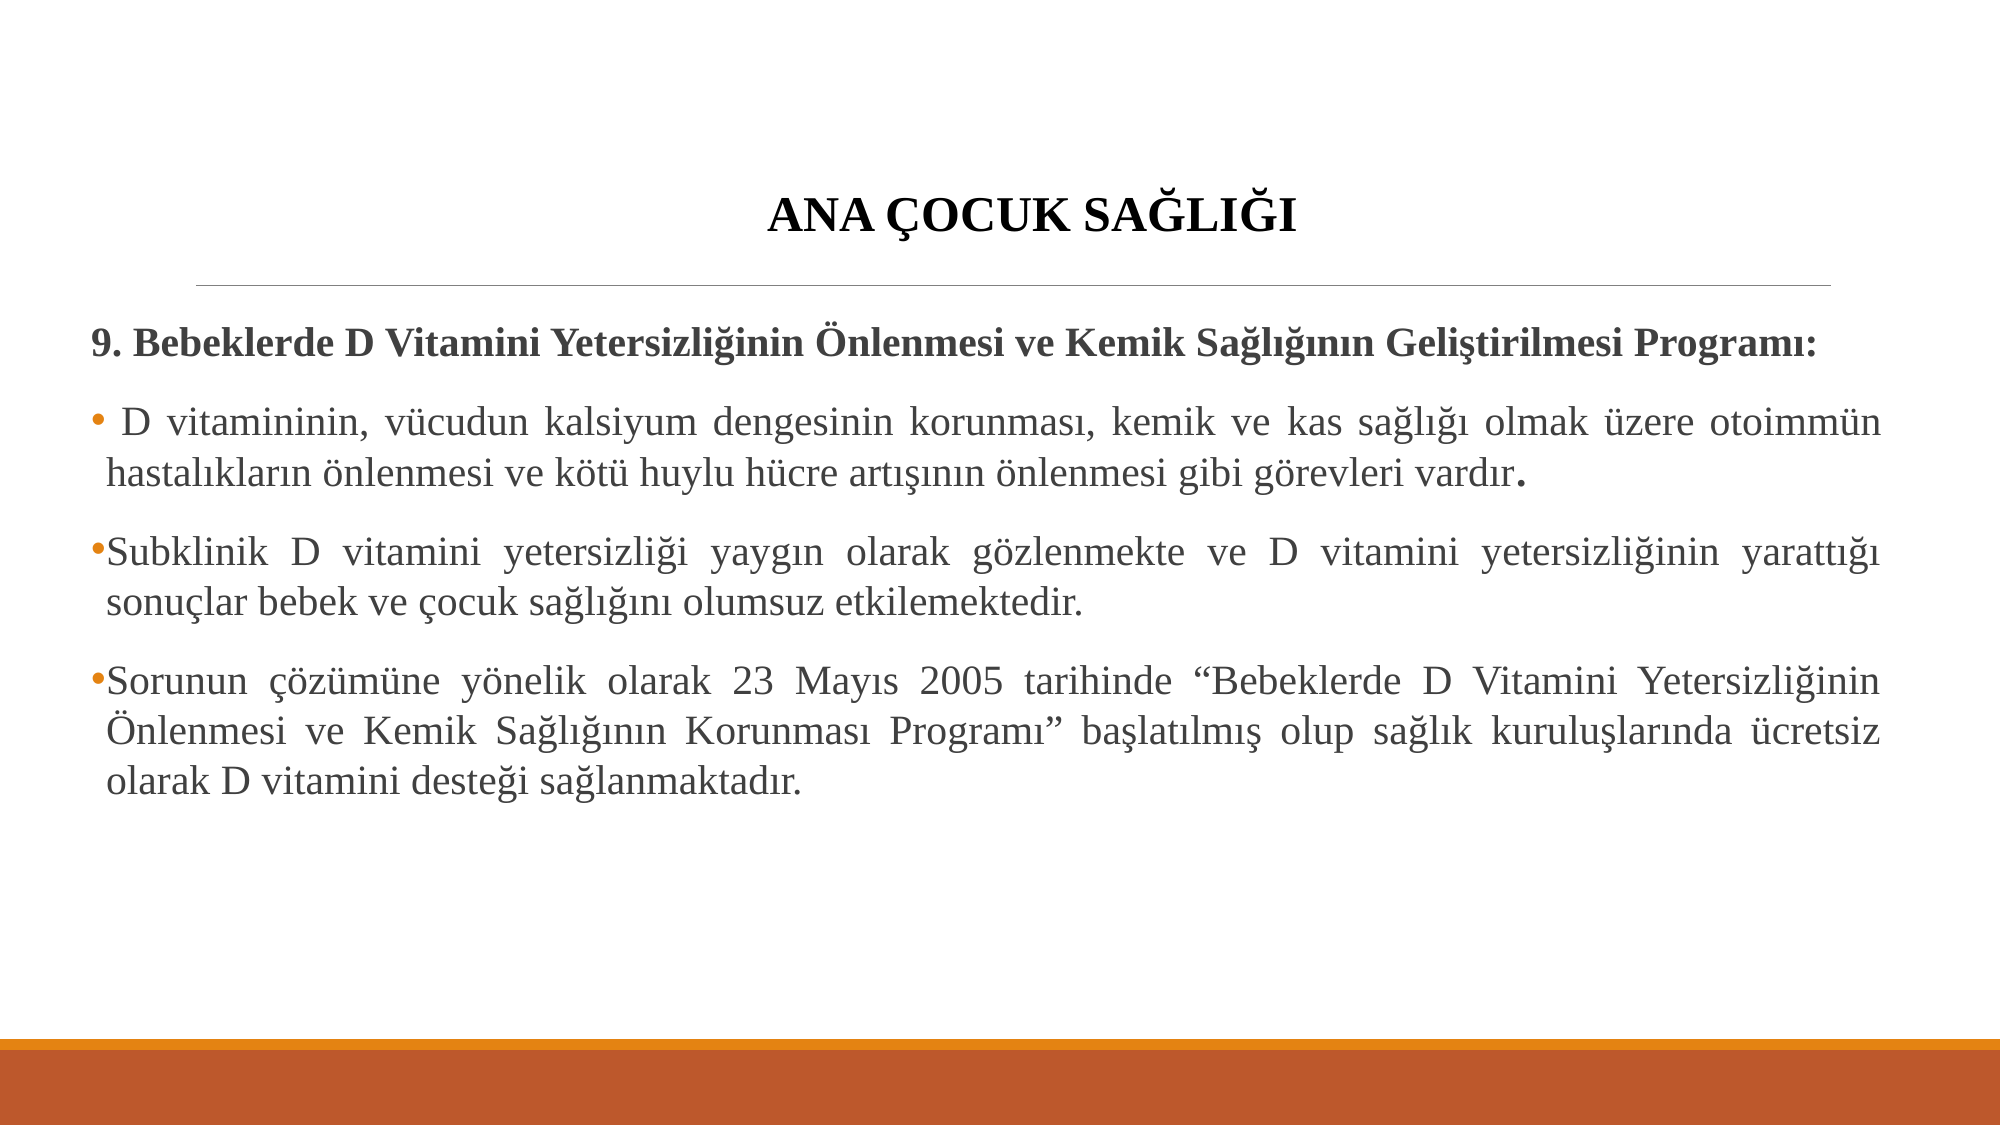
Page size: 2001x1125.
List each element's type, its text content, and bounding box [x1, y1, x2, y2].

list 9. Bebeklerde D Vitamini Yetersizliğinin Önlenmesi ve Kemik Sağlığının Geliştirilmesi Programı: D vitamininin, vücudun kalsiyum dengesinin korunması, kemik ve kas sağlığı olmak üzere otoimmün hastalıkların önlenmesi ve kötü huylu hücre artışının önlenmesi gibi görevleri vardır. Subklinik D vitamini yetersizliği yaygın olarak gözlenmekte ve D vitamini yetersizliğinin yarattığı sonuçlar bebek ve çocuk sağlığını olumsuz etkilemektedir. Sorunun çözümüne yönelik olarak 23 Mayıs 2005 tarihinde “Bebeklerde D Vitamini Yetersizliğinin Önlenmesi ve Kemik Sağlığının Korunması Programı” başlatılmış olup sağlık kuruluşlarında ücretsiz olarak D vitamini desteği sağlanmaktadır. [91, 307, 1883, 918]
text_box ANA ÇOCUK SAĞLIĞI [228, 174, 1837, 250]
